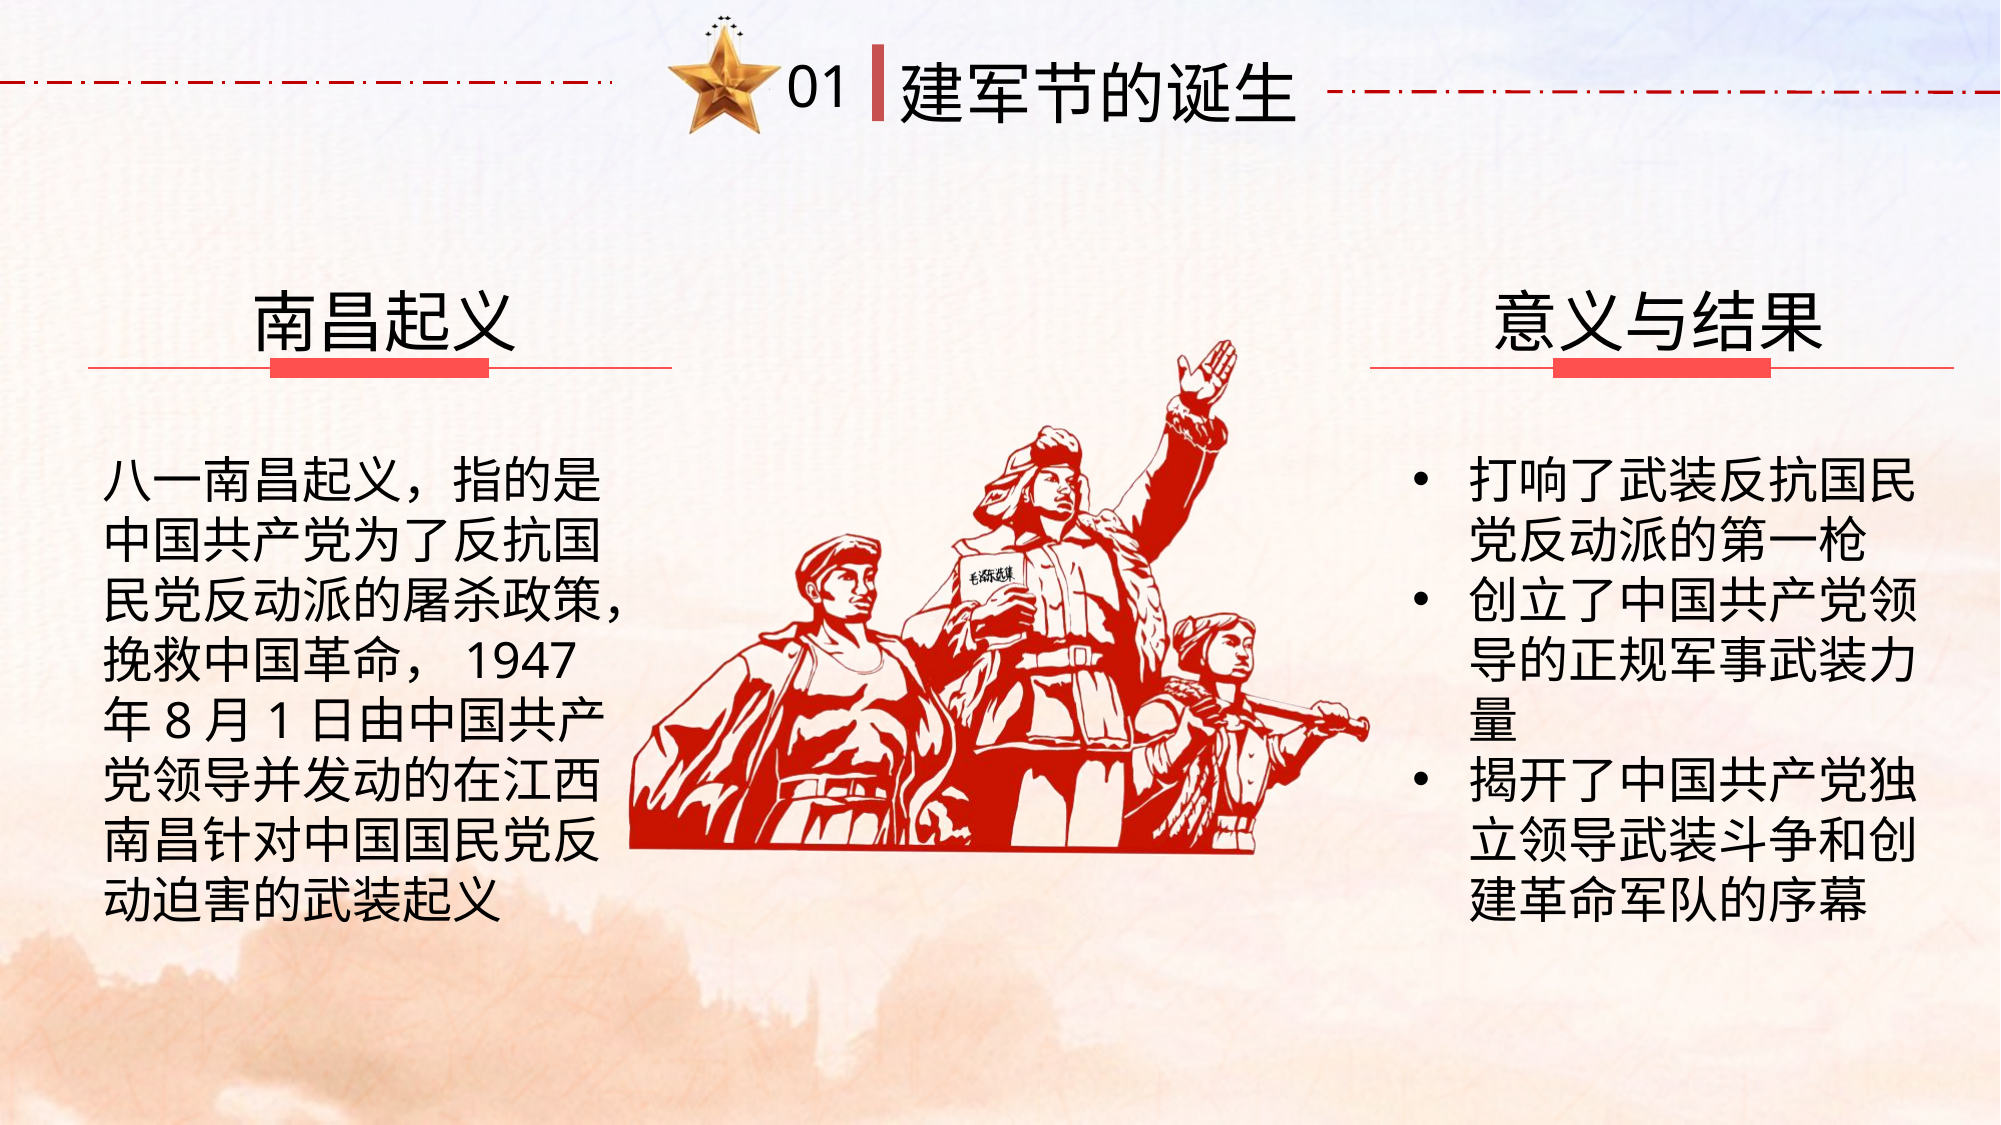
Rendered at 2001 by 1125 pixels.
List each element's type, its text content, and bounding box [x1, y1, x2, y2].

text_box 打响了武装反抗国民党反动派的第一枪 创立了中国共产党领导的正规军事武装力量 揭开了中国共产党独立领导武装斗争和创建革命军队的序幕 [1425, 440, 1953, 936]
text_box 意义与结果 [1476, 272, 1913, 367]
text_box 南昌起义 [236, 272, 575, 367]
text_box 八一南昌起义，指的是中国共产党为了反抗国民党反动派的屠杀政策，挽救中国革命，1947年8月1日由中国共产党领导并发动的在江西南昌针对中国国民党反动迫害的武装起义 [87, 440, 624, 1056]
picture [0, 0, 2000, 1125]
